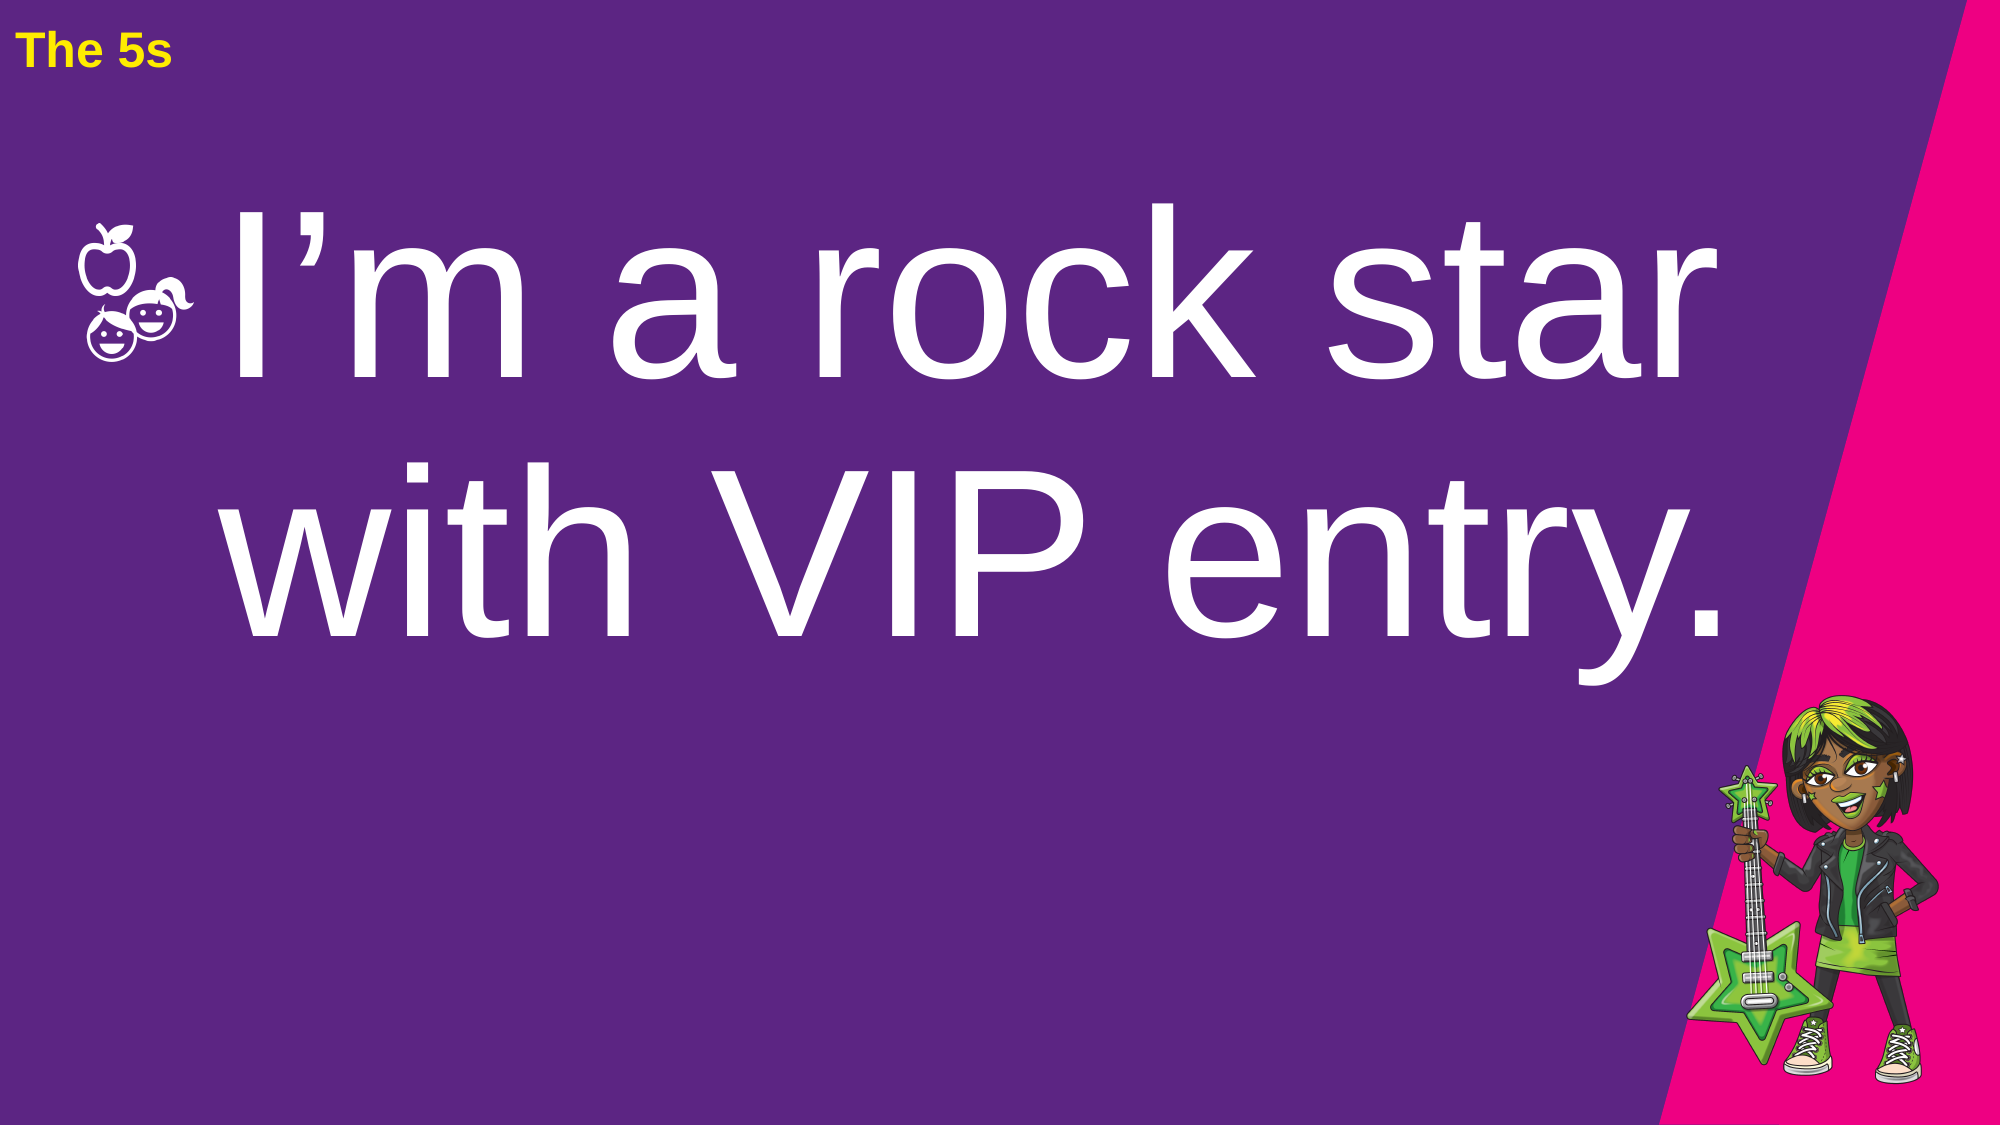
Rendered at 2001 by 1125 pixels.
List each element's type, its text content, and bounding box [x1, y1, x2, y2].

text_box [1657, 0, 2000, 1125]
picture [1659, 671, 1966, 1106]
title The 5s [0, 0, 251, 103]
list I’m a rock star with VIP entry. [203, 163, 1782, 1003]
picture [78, 223, 194, 362]
